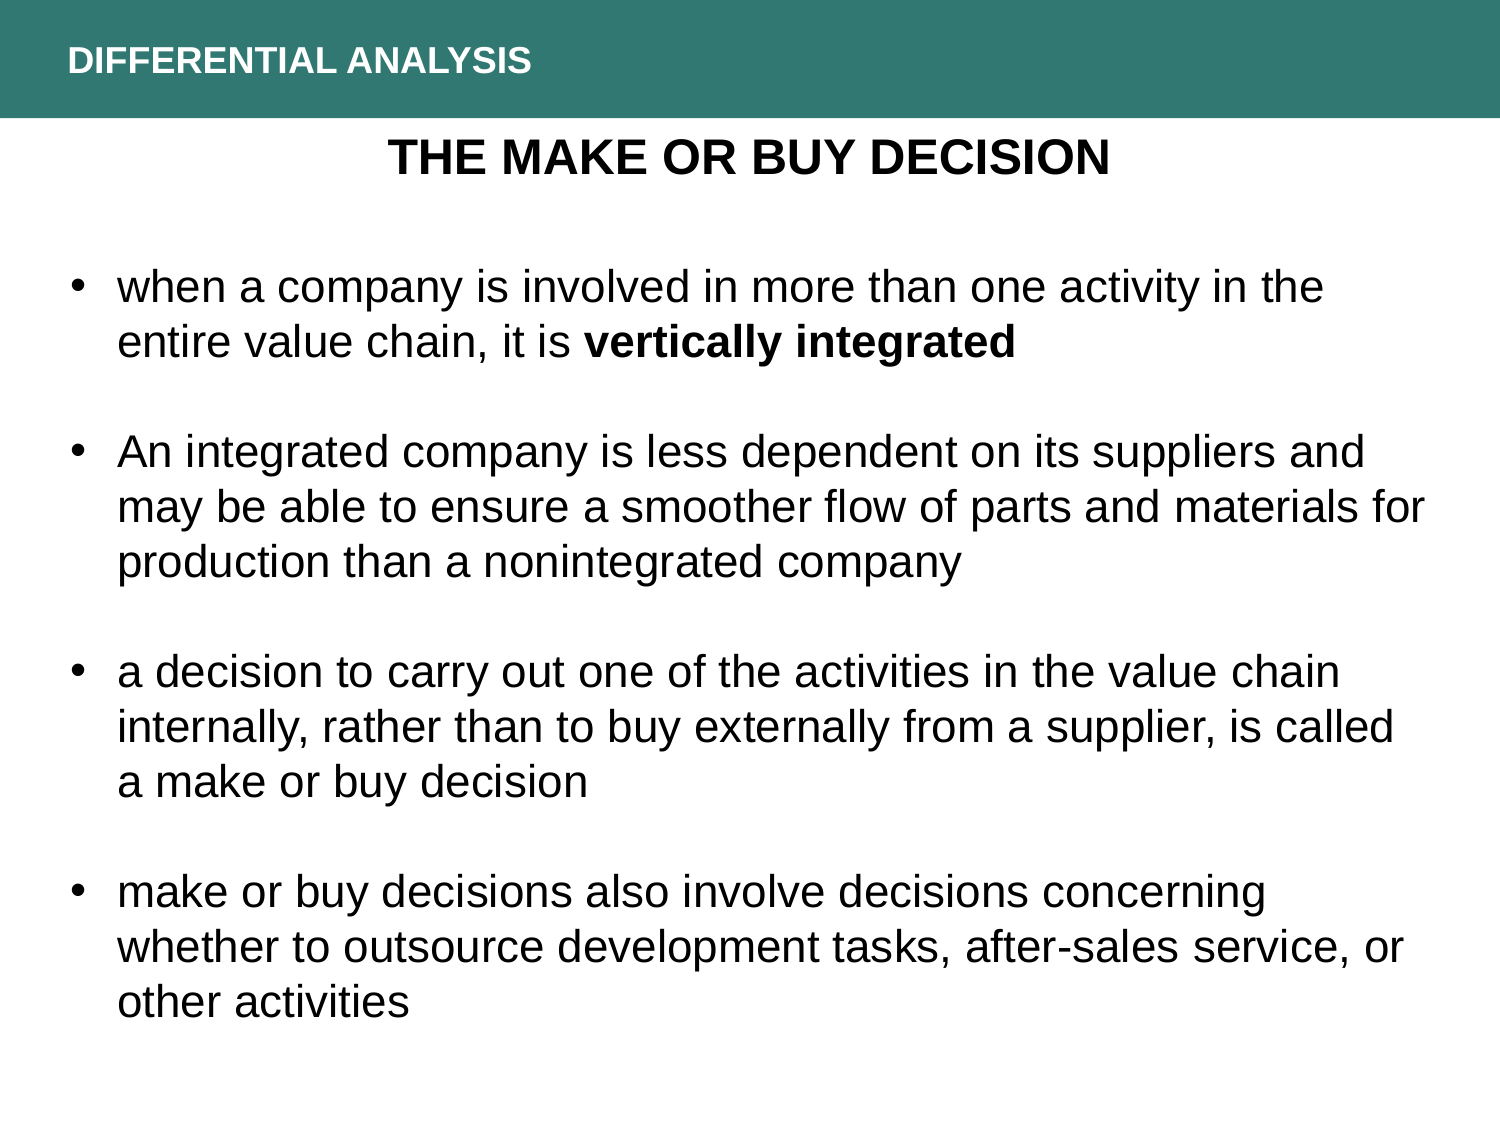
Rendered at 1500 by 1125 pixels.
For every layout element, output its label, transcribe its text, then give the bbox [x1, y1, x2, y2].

text_box THE MAKE OR BUY DECISION [55, 117, 1444, 193]
text_box DIFFERENTIAL ANALYSIS [0, 0, 1500, 120]
text_box when a company is involved in more than one activity in the entire value chain, it is vertically integrated An integrated company is less dependent on its suppliers and may be able to ensure a smoother flow of parts and materials for production than a nonintegrated company a decision to carry out one of the activities in the value chain internally, rather than to buy externally from a supplier, is called a make or buy decision make or buy decisions also involve decisions concerning whether to outsource development tasks, after-sales service, or other activities [55, 249, 1446, 1035]
